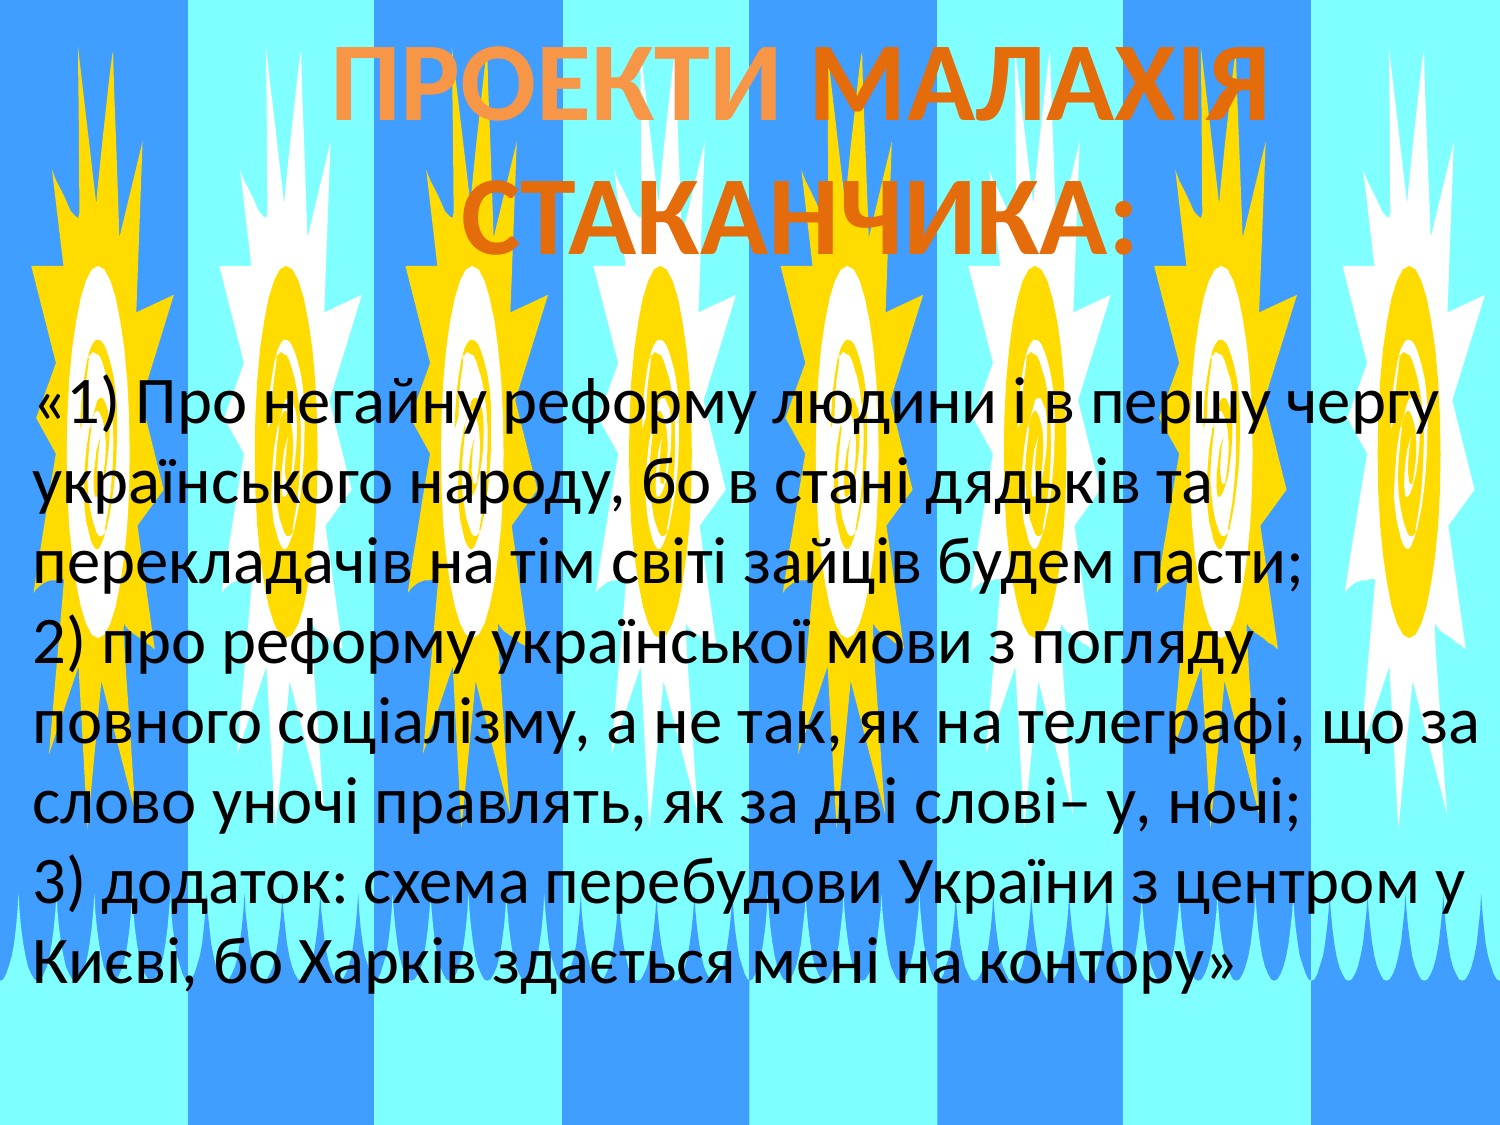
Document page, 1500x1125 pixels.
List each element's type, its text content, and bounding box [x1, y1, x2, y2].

text_box «1) Про негайну реформу людини і в першу чергу українського народу, бо в стані дядьків та перекладачів на тім світі зайців будем пасти; 2) про реформу української мови з погляду повного соціалізму, а не так, як на телеграфі, що за слово уночі правлять, як за дві слові– у, ночі; 3) додаток: схема перебудови України з центром у Києві, бо Харків здається мені на контору» [17, 349, 1500, 1005]
text_box Проекти Малахія стаканчика: [0, 0, 1500, 285]
